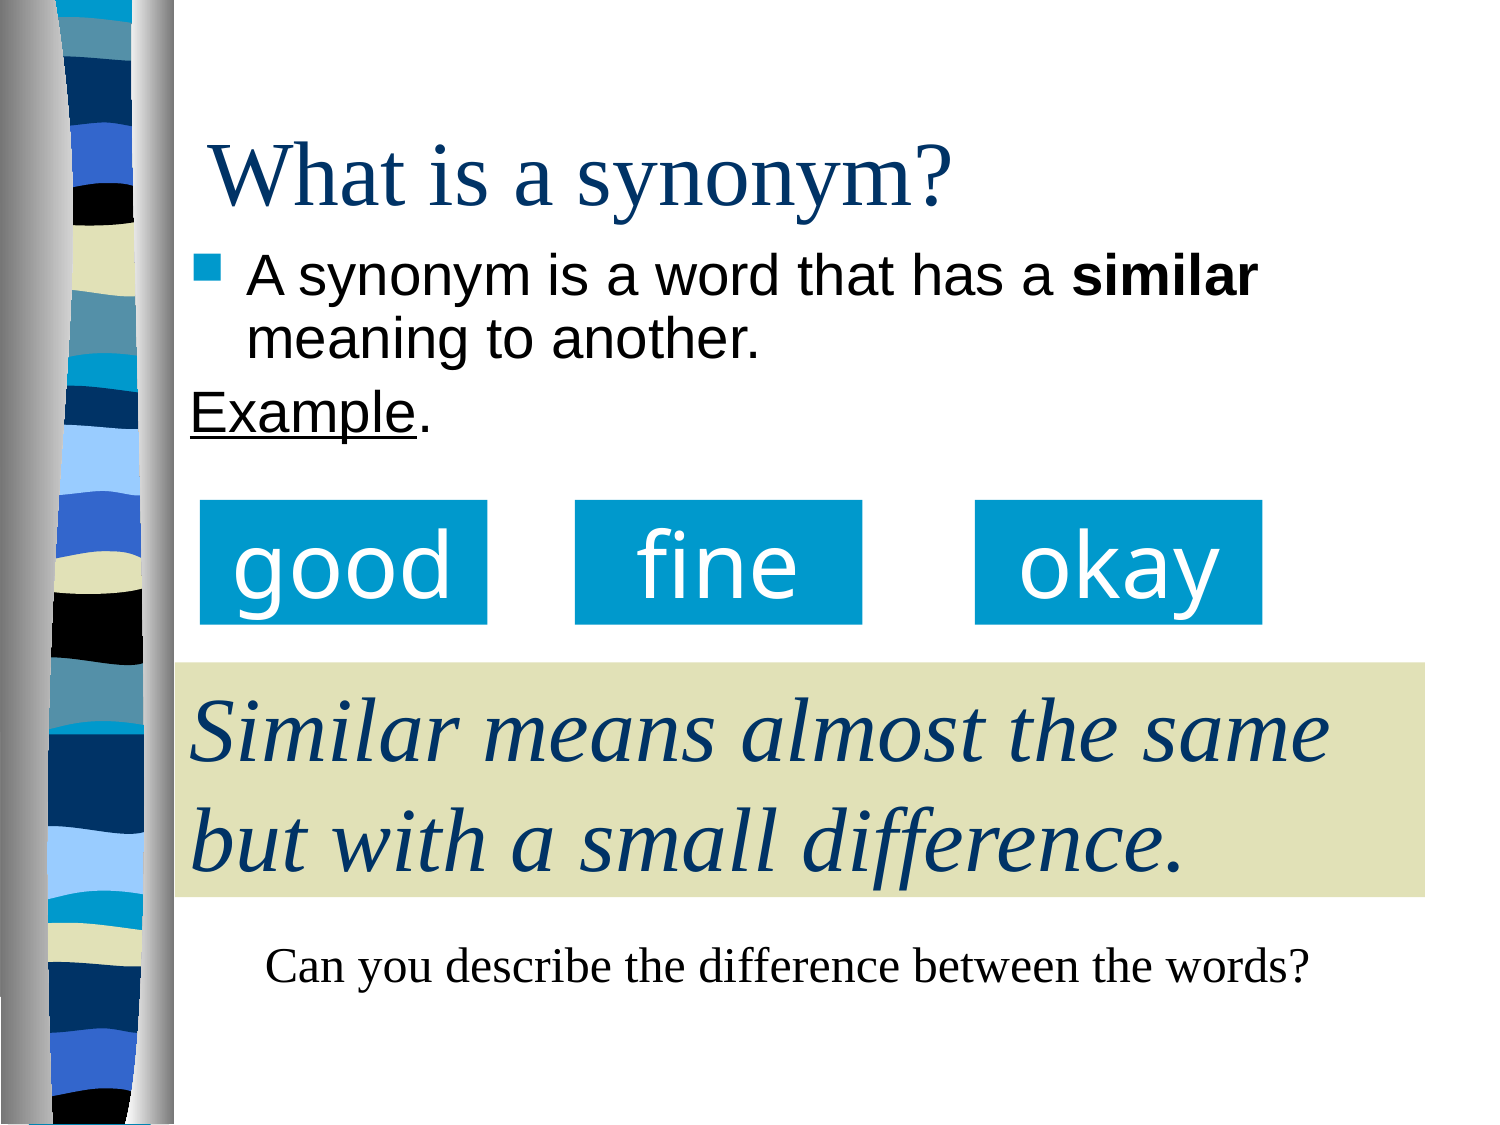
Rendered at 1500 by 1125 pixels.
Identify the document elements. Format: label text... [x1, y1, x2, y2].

text_box Similar means almost the same but with a small difference. [174, 662, 1425, 898]
text_box okay [974, 499, 1263, 625]
list A synonym is a word that has a similar meaning to another. Example. [174, 237, 1450, 475]
title What is a synonym? [192, 75, 1468, 263]
text_box Can you describe the difference between the words? [249, 924, 1400, 1000]
text_box fine [574, 499, 863, 625]
text_box good [199, 499, 488, 625]
